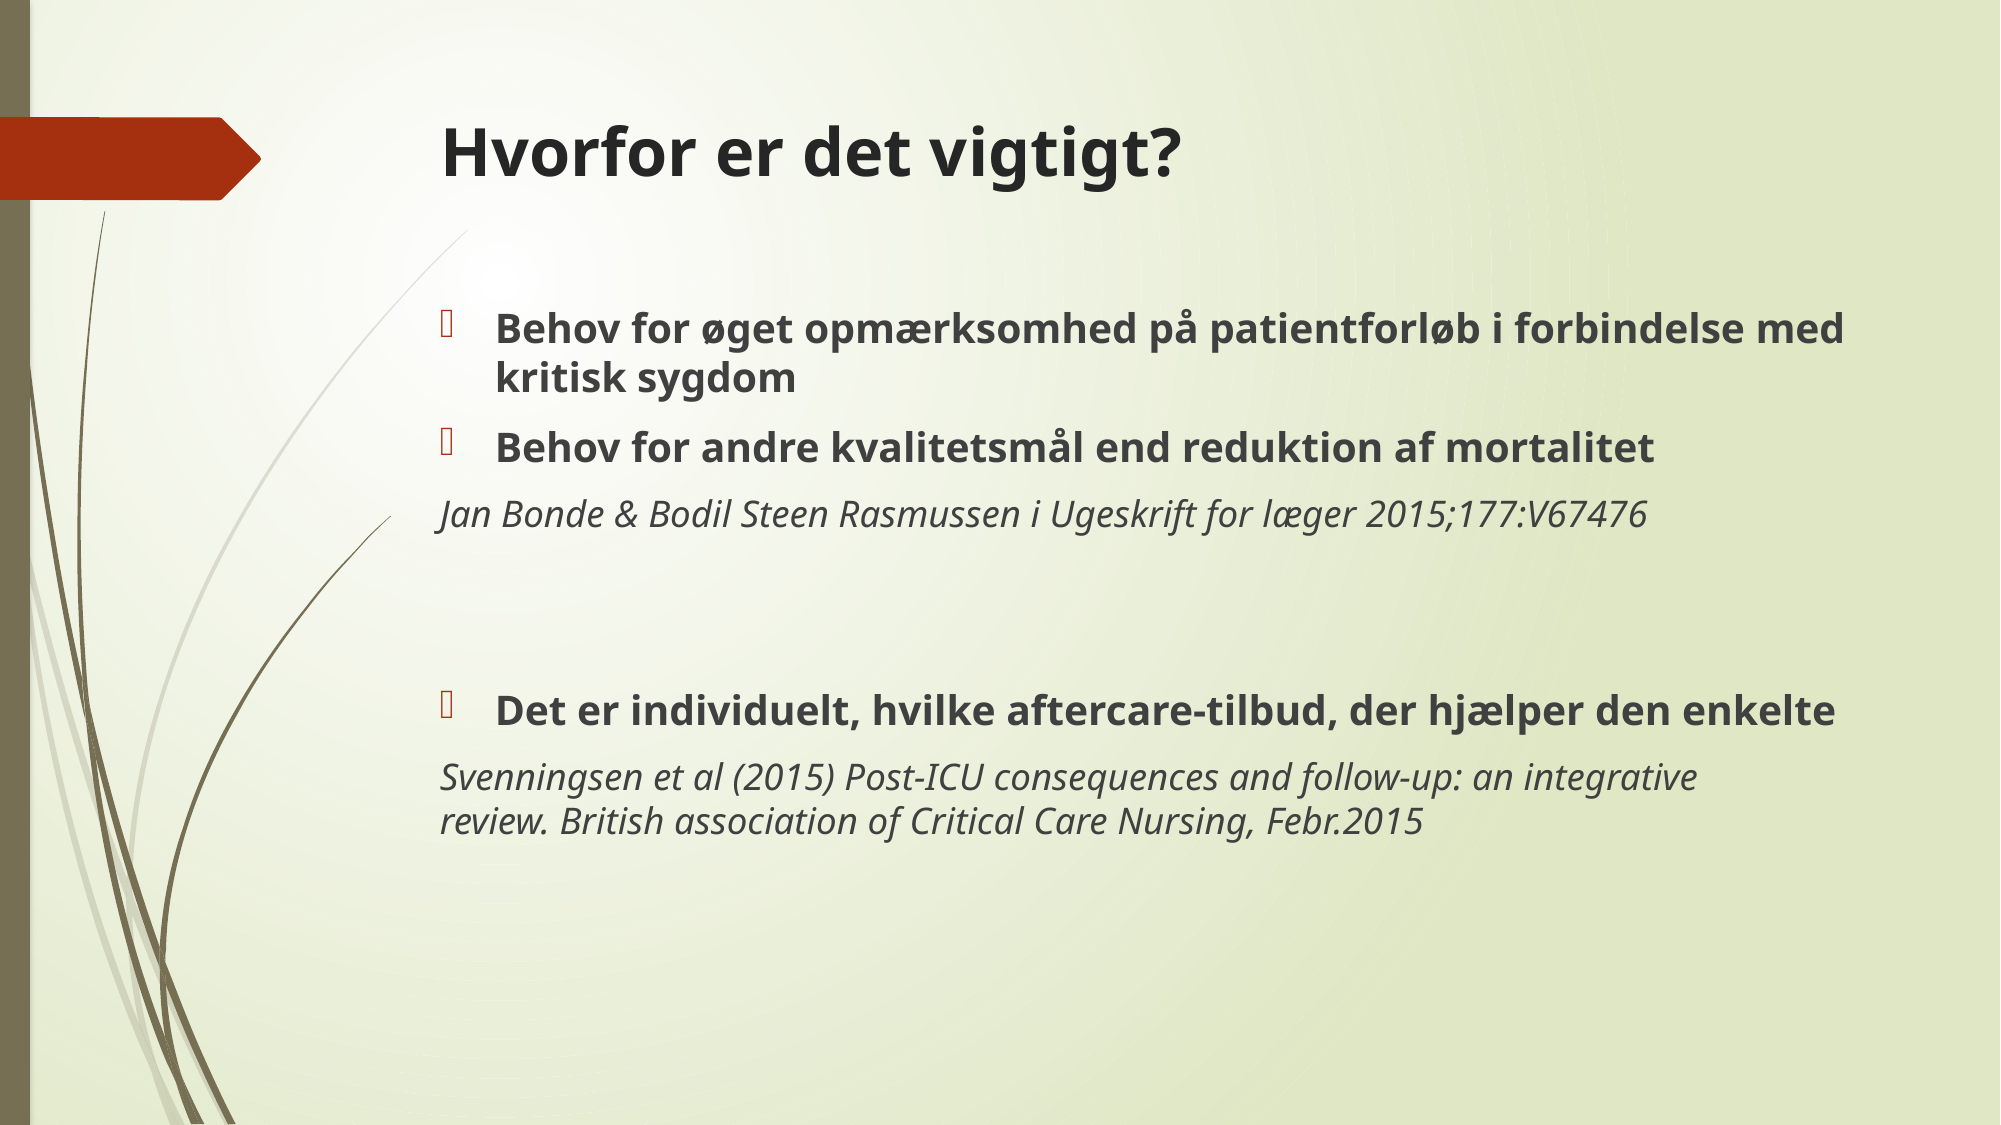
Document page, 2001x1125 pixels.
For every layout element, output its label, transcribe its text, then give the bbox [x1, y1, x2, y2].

title Hvorfor er det vigtigt? [425, 102, 1888, 231]
list Behov for øget opmærksomhed på patientforløb i forbindelse med kritisk sygdom Behov for andre kvalitetsmål end reduktion af mortalitet Jan Bonde & Bodil Steen Rasmussen i Ugeskrift for læger 2015;177:V67476 Det er individuelt, hvilke aftercare-tilbud, der hjælper den enkelte Svenningsen et al (2015) Post-ICU consequences and follow-up: an integrative review. British association of Critical Care Nursing, Febr.2015 [424, 231, 1888, 1081]
